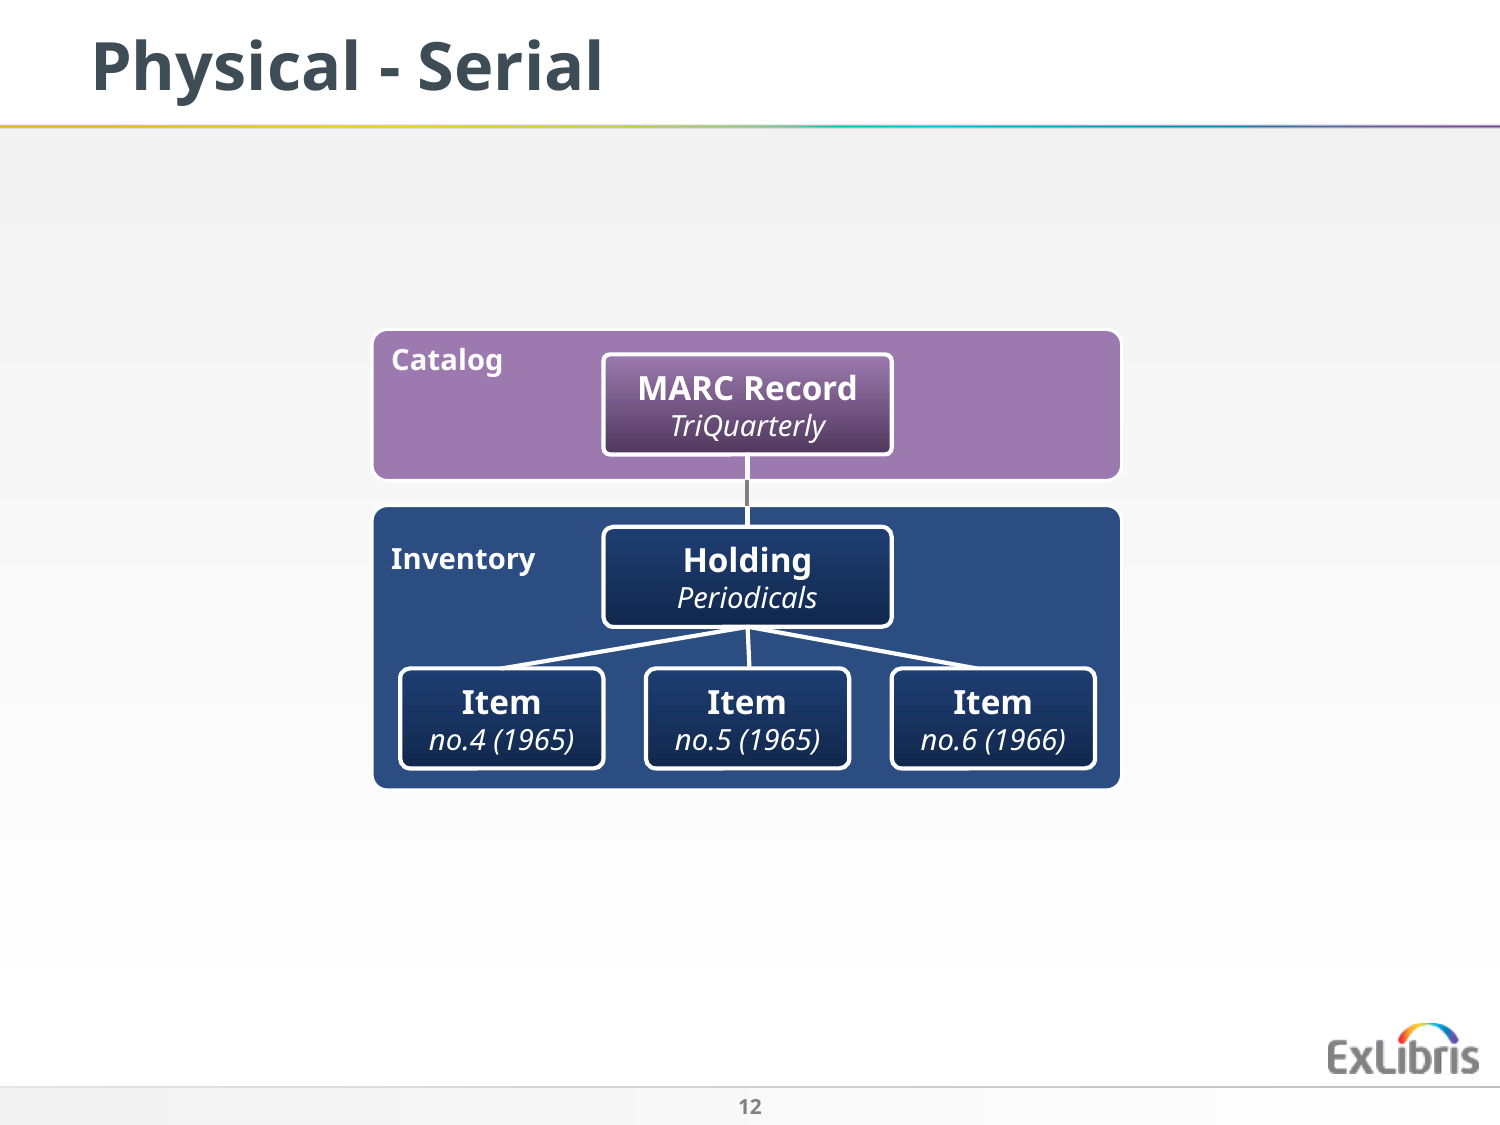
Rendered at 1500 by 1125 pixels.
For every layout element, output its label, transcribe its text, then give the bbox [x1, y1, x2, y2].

text_box Item no.5 (1965) [645, 677, 850, 769]
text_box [501, 626, 745, 669]
text_box MARC Record TriQuarterly [603, 354, 892, 455]
text_box Catalog [371, 329, 1122, 481]
text_box Holding Periodicals [603, 526, 892, 625]
text_box Inventory [371, 505, 1122, 791]
text_box Item no.4 (1965) [400, 668, 604, 769]
title Physical - Serial [75, 19, 1425, 108]
picture [1327, 1022, 1479, 1077]
picture [0, 121, 1500, 136]
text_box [748, 626, 978, 669]
text_box Item no.6 (1966) [891, 668, 1096, 769]
